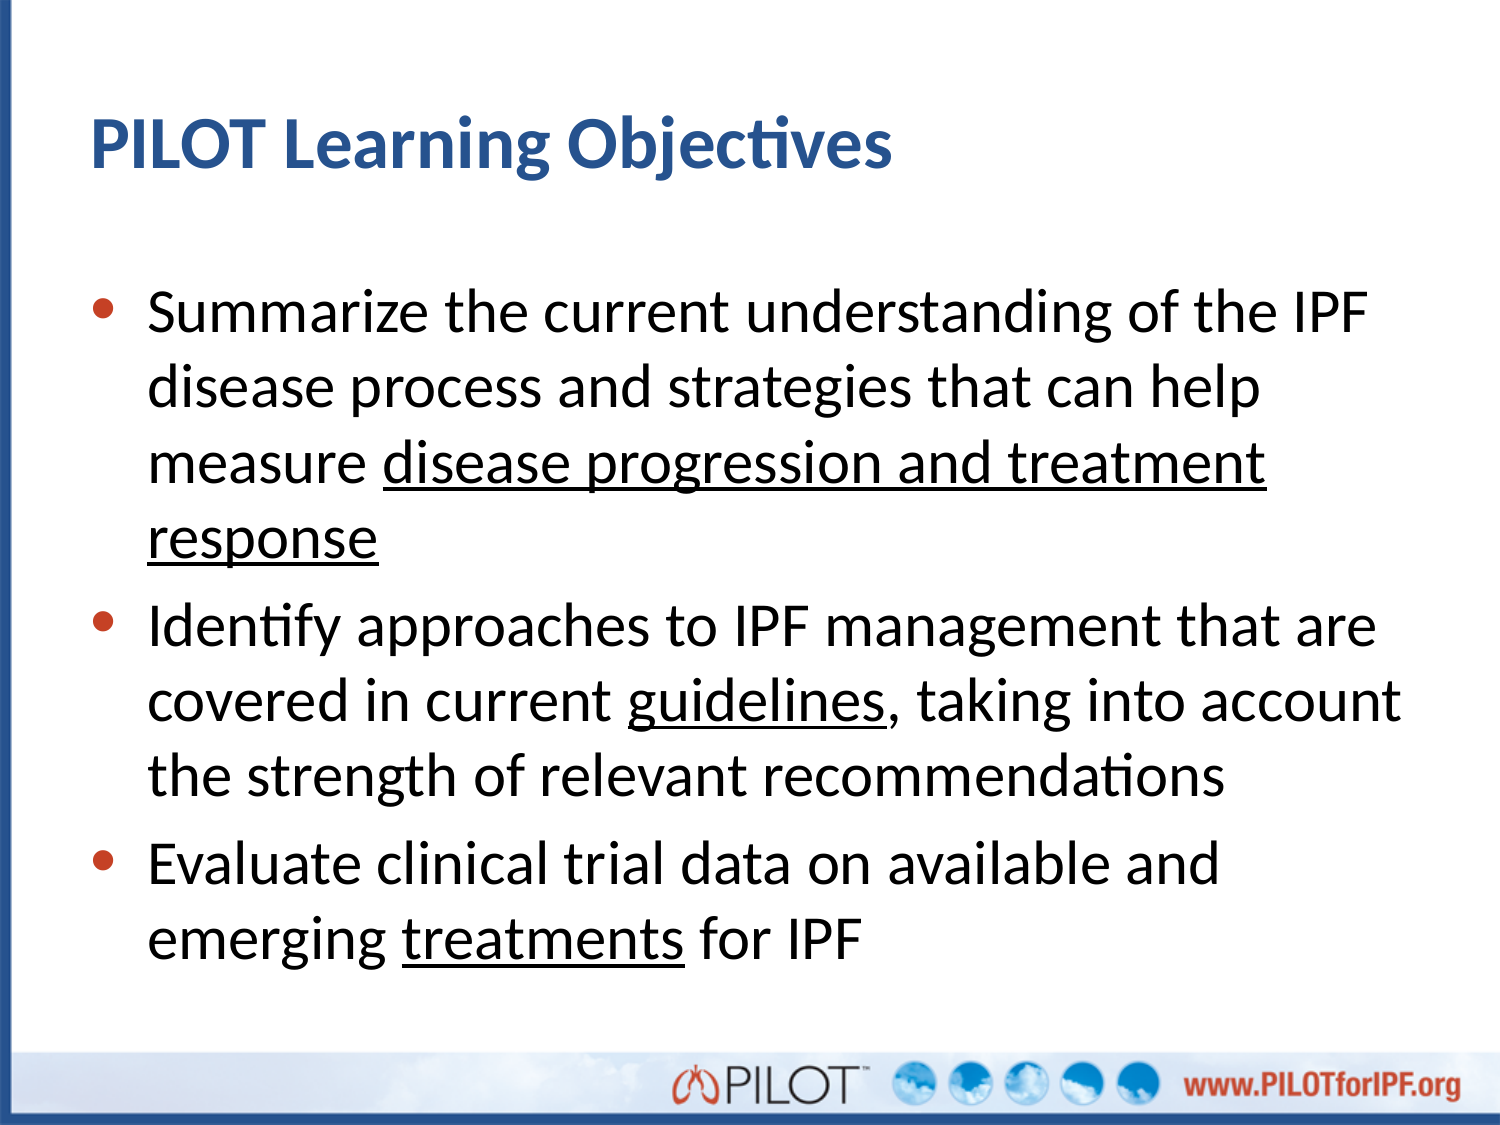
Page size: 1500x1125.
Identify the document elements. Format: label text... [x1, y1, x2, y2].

title PILOT Learning Objectives [75, 45, 1425, 233]
picture [0, 0, 1500, 1125]
list Summarize the current understanding of the IPF disease process and strategies that can help measure disease progression and treatment response Identify approaches to IPF management that are covered in current guidelines, taking into account the strength of relevant recommendations Evaluate clinical trial data on available and emerging treatments for IPF [75, 262, 1425, 1005]
